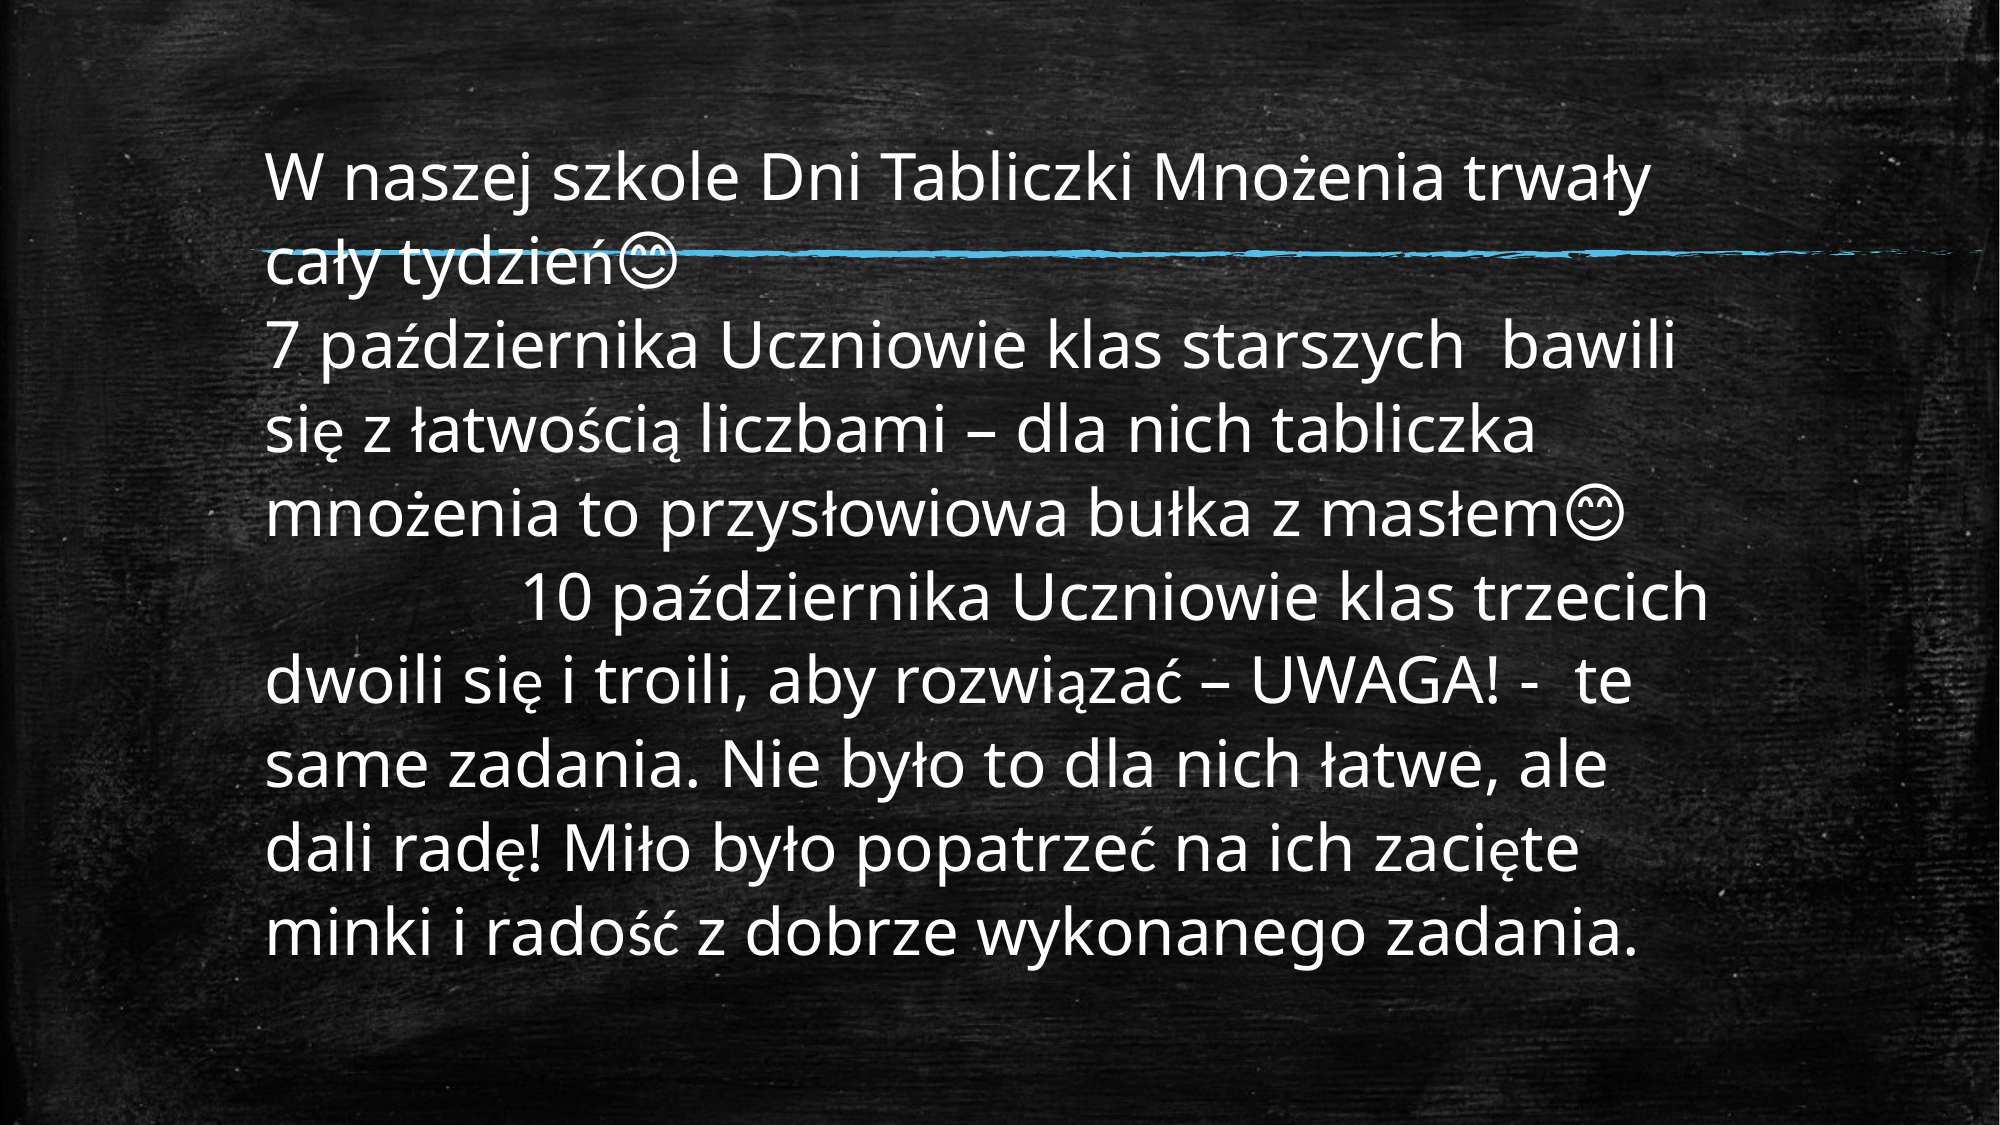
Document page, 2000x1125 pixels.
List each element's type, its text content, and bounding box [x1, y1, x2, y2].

title W naszej szkole Dni Tabliczki Mnożenia trwały cały tydzień😊 7 października Uczniowie klas starszych bawili się z łatwością liczbami – dla nich tabliczka mnożenia to przysłowiowa bułka z masłem😊 10 października Uczniowie klas trzecich dwoili się i troili, aby rozwiązać – UWAGA! - te same zadania. Nie było to dla nich łatwe, ale dali radę! Miło było popatrzeć na ich zacięte minki i radość z dobrze wykonanego zadania. [249, 54, 1750, 1035]
